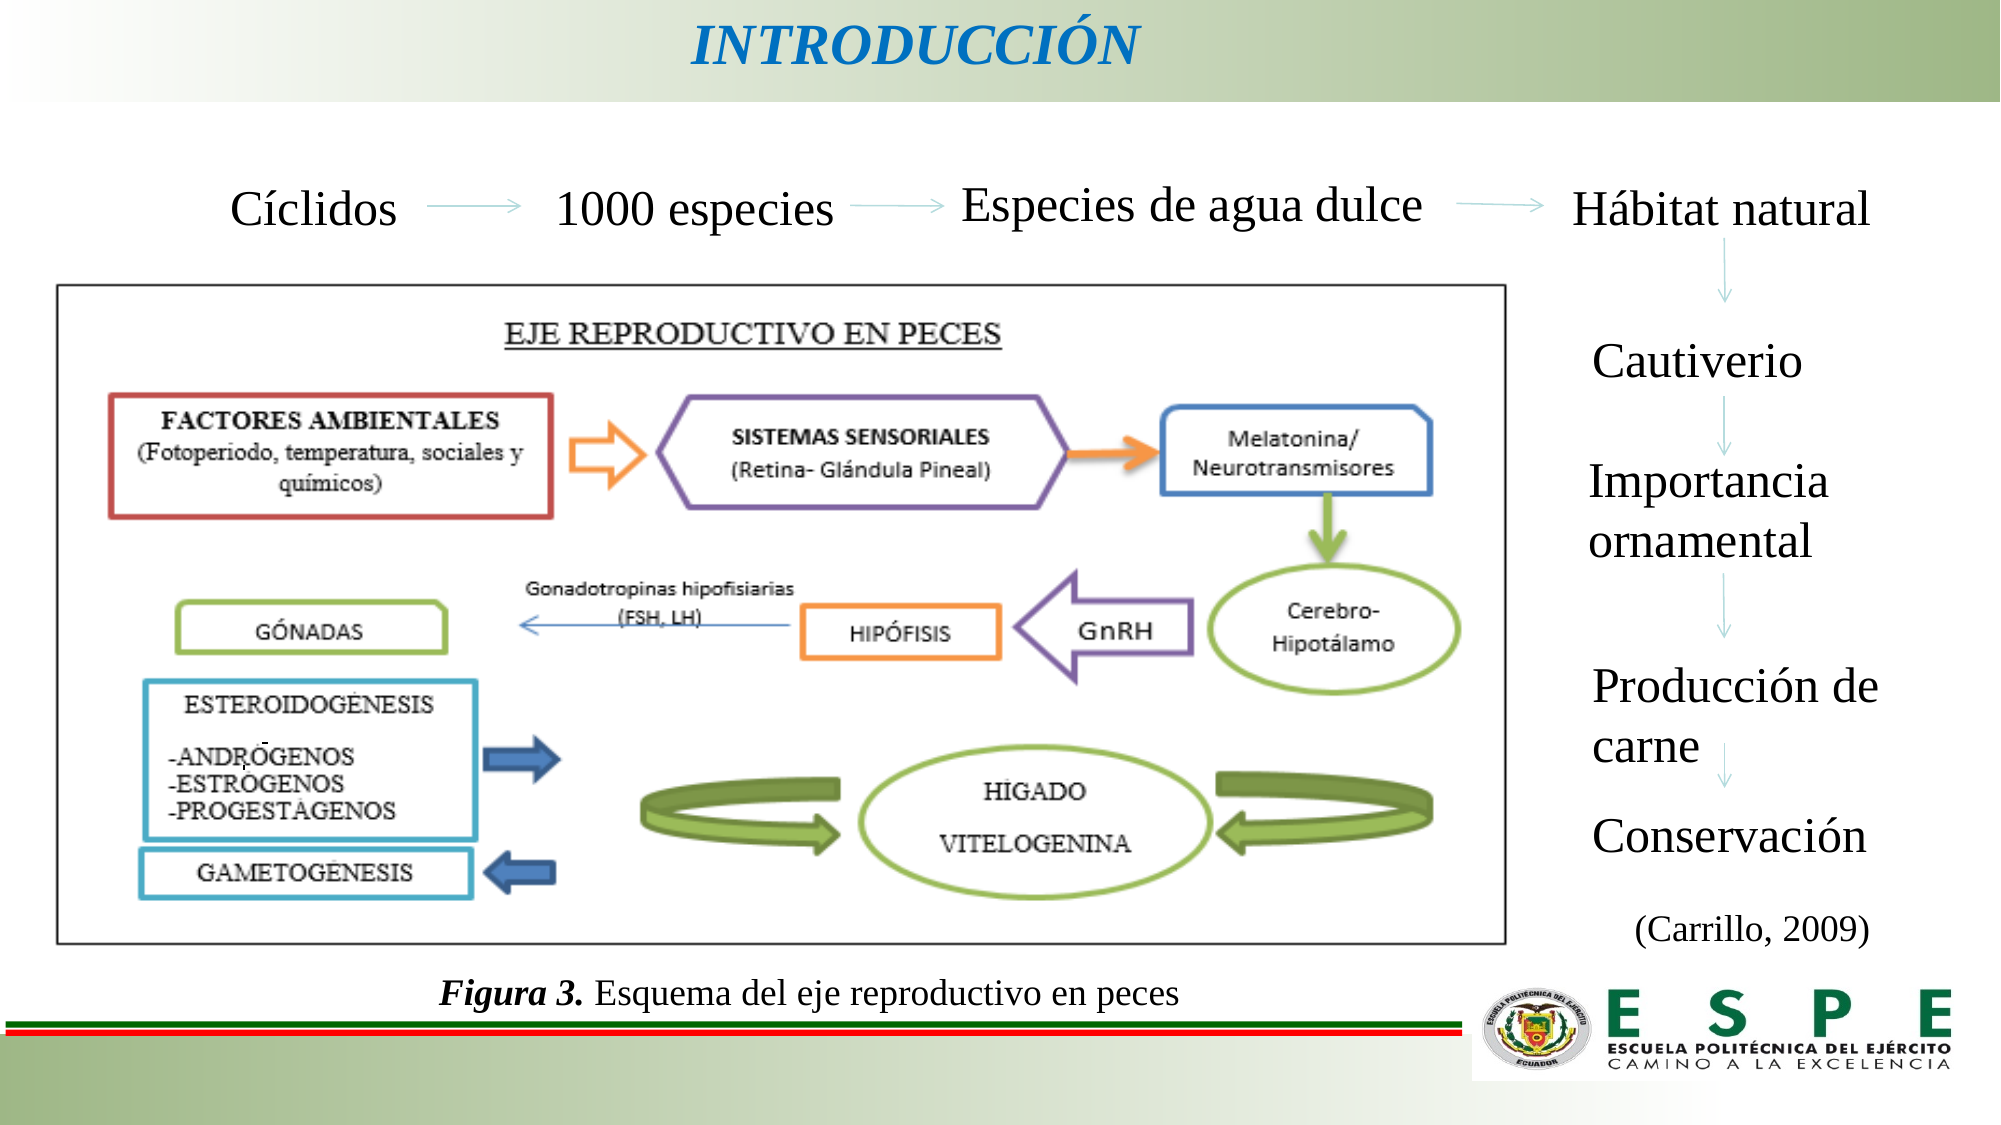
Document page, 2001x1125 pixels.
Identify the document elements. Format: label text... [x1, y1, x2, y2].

text_box 1000 especies [540, 168, 851, 243]
text_box Especies de agua dulce [946, 164, 1452, 239]
text_box (Carrillo, 2009) [1619, 896, 1886, 956]
text_box Hábitat natural [1557, 168, 1957, 243]
text_box Importancia ornamental [1573, 439, 1973, 575]
text_box Figura 3. Esquema del eje reproductivo en peces [424, 966, 1196, 1021]
text_box Conservación [1577, 794, 1929, 870]
text_box Producción de carne [1577, 645, 1929, 780]
text_box Cíclidos [216, 168, 485, 243]
text_box Cautiverio [1577, 320, 1977, 396]
picture [46, 273, 1520, 958]
title INTRODUCCIÓN [470, 0, 1362, 108]
picture [1472, 976, 1977, 1081]
